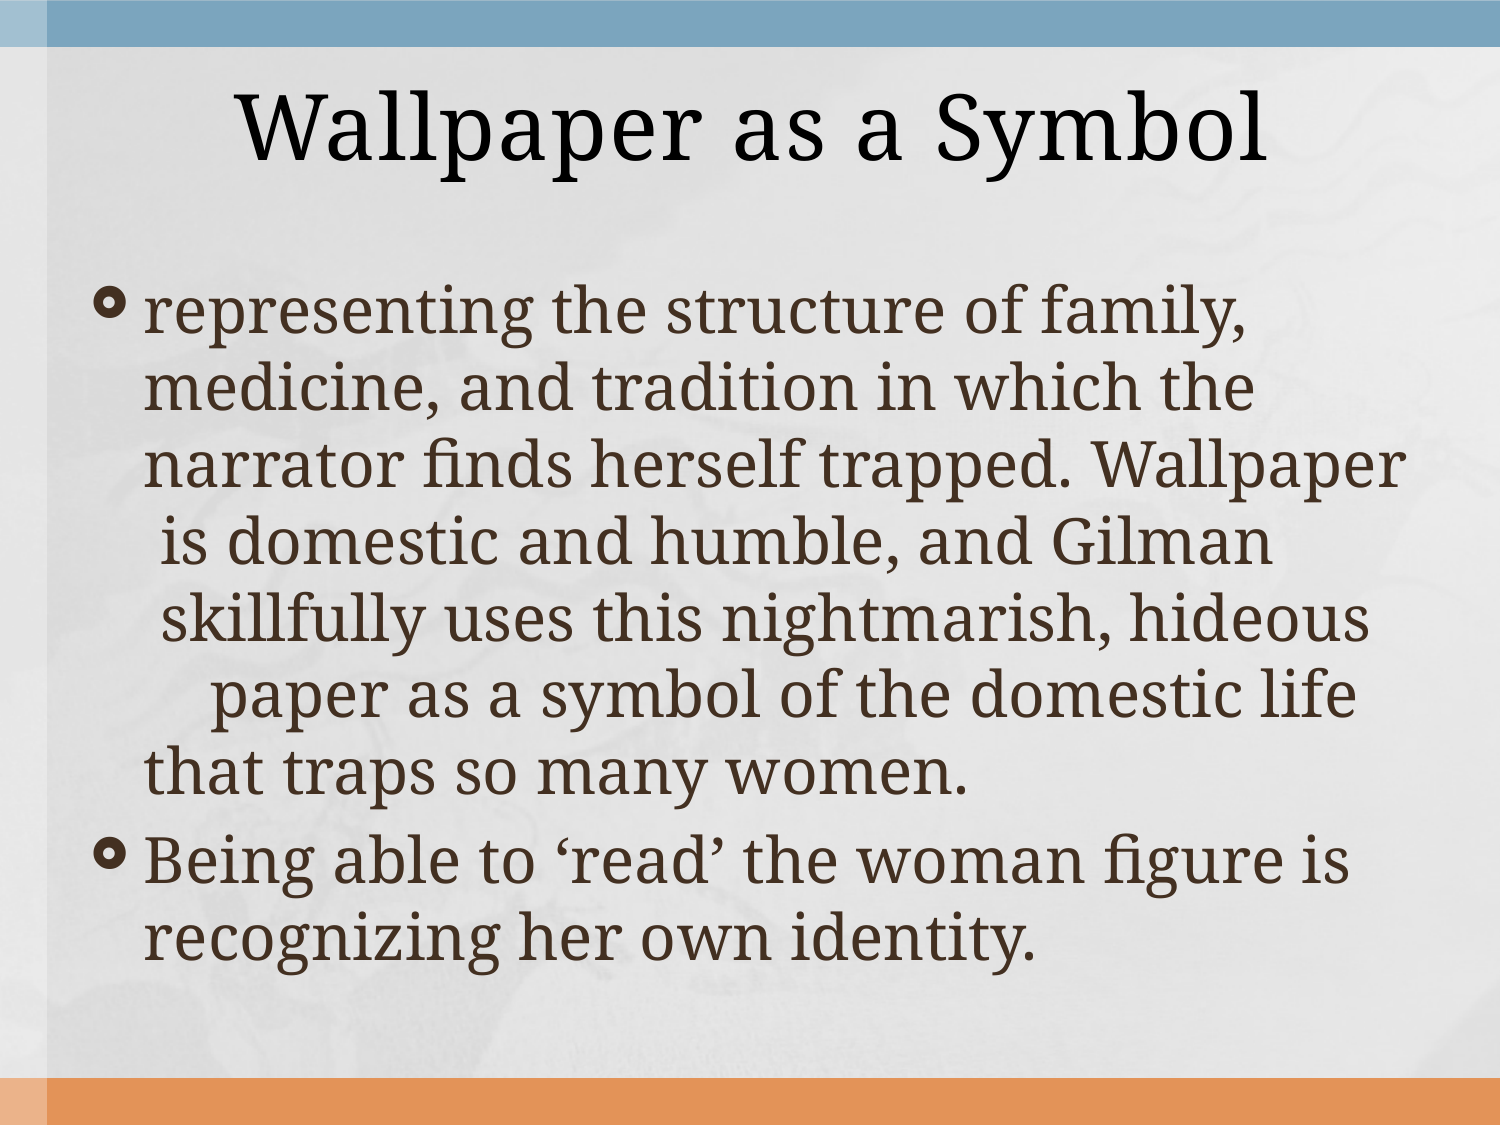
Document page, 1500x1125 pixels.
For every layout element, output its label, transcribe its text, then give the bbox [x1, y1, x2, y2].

title Wallpaper as a Symbol [49, 46, 1454, 202]
list representing the structure of family, medicine, and tradition in which the narrator finds herself trapped. Wallpaper is domestic and humble, and Gilman skillfully uses this nightmarish, hideous paper as a symbol of the domestic life that traps so many women. Being able to ‘read’ the woman figure is recognizing her own identity. [75, 262, 1425, 1005]
